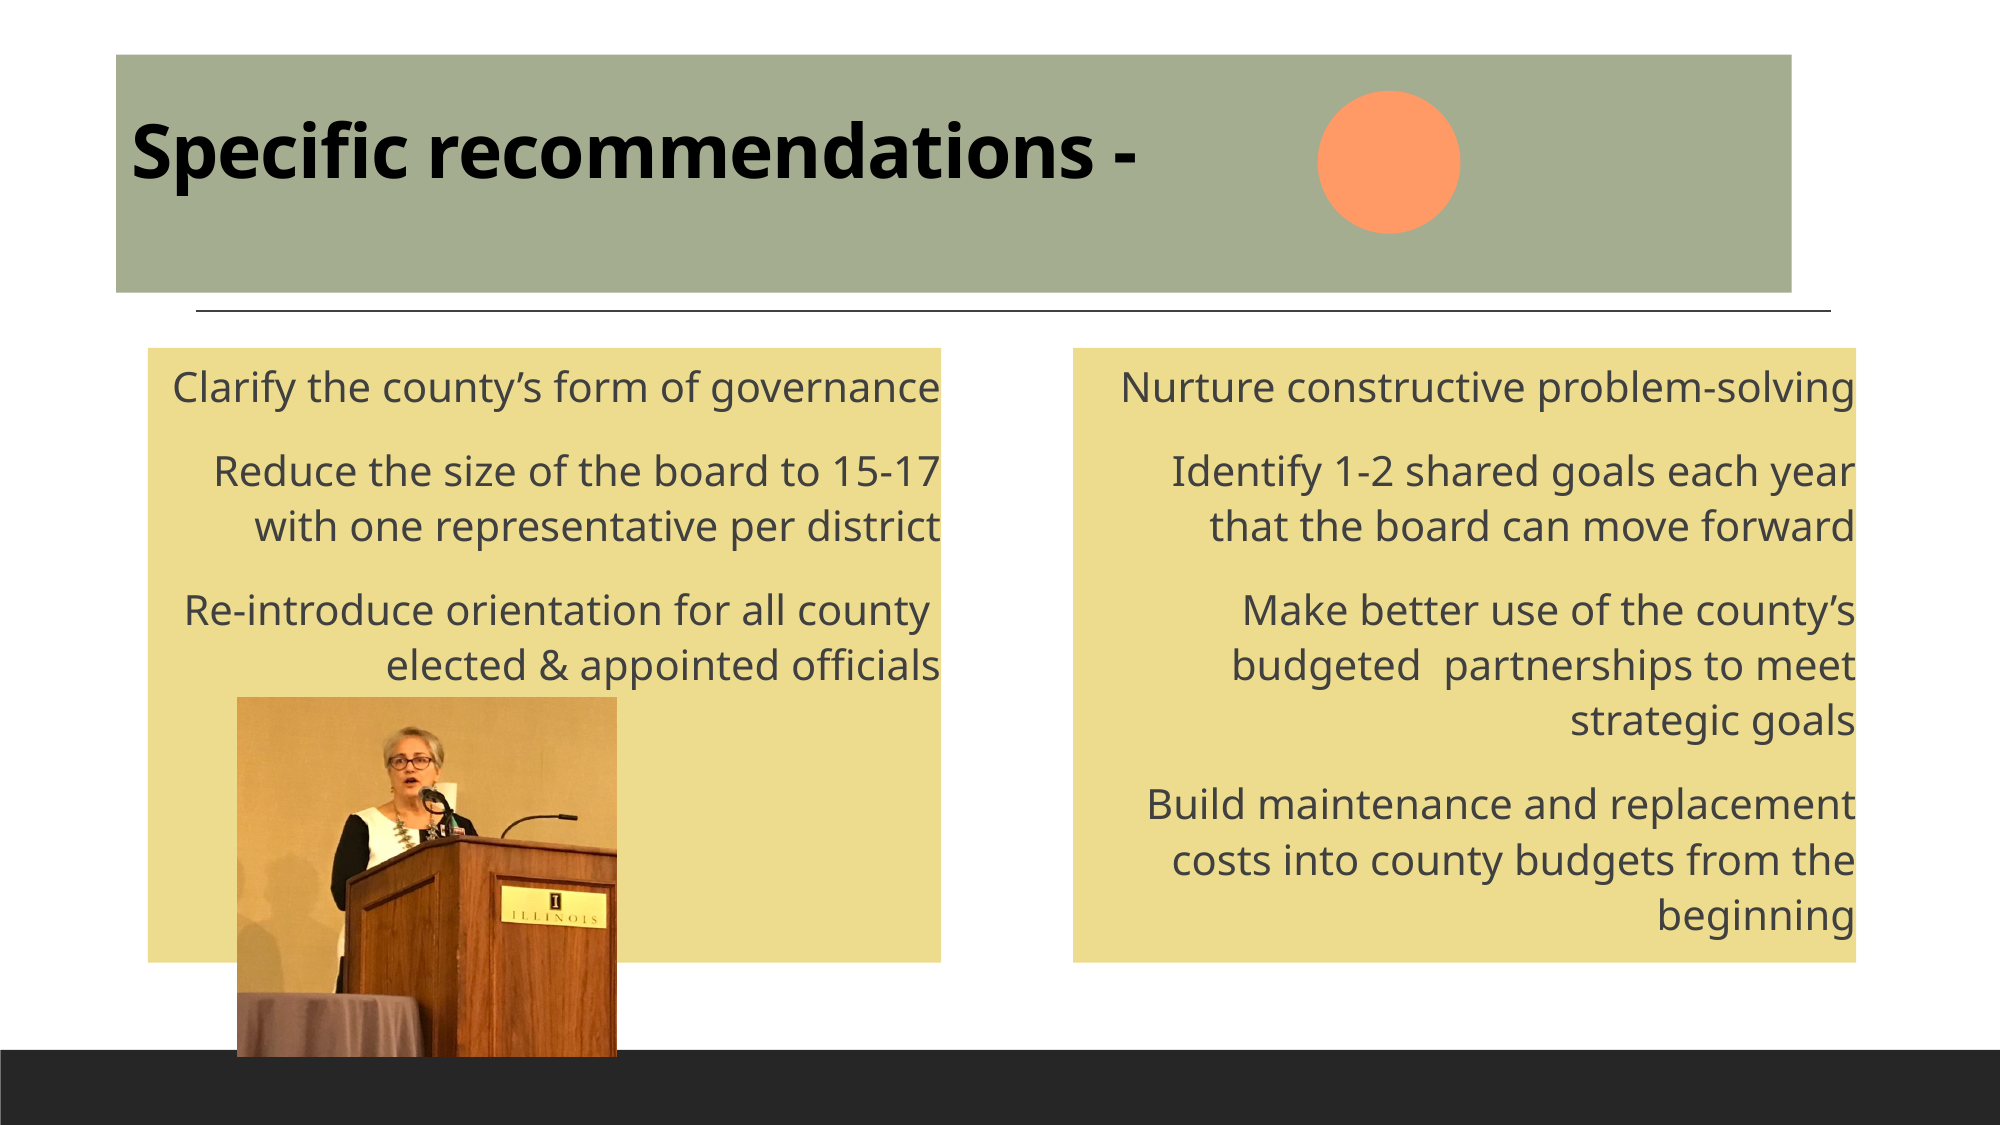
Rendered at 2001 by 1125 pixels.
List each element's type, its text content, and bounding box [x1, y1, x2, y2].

list Clarify the county’s form of governance Reduce the size of the board to 15-17 with one representative per district Re-introduce orientation for all county elected & appointed officials [147, 347, 942, 963]
picture [236, 697, 618, 1057]
text_box [1317, 90, 1461, 234]
list Nurture constructive problem-solving Identify 1-2 shared goals each year that the board can move forward Make better use of the county’s budgeted partnerships to meet strategic goals Build maintenance and replacement costs into county budgets from the beginning [1073, 347, 1857, 963]
title Specific recommendations - [116, 54, 1792, 293]
